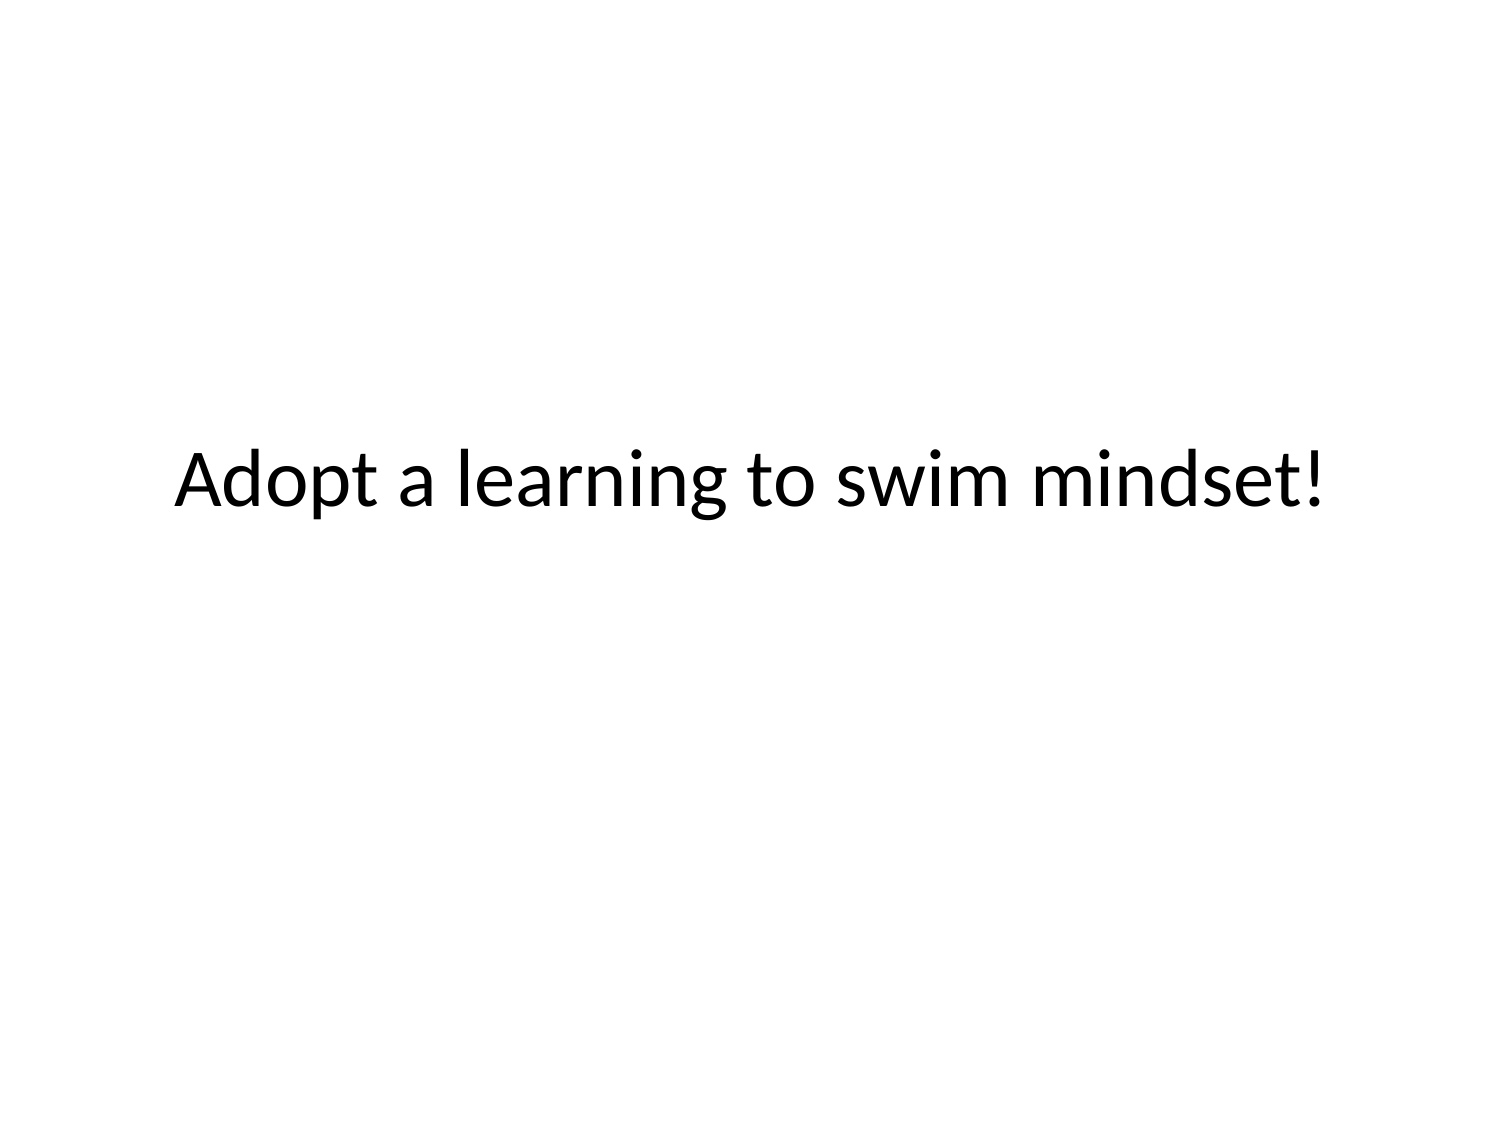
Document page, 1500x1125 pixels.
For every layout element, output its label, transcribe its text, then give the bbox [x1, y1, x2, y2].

title Adopt a learning to swim mindset! [150, 384, 1355, 563]
